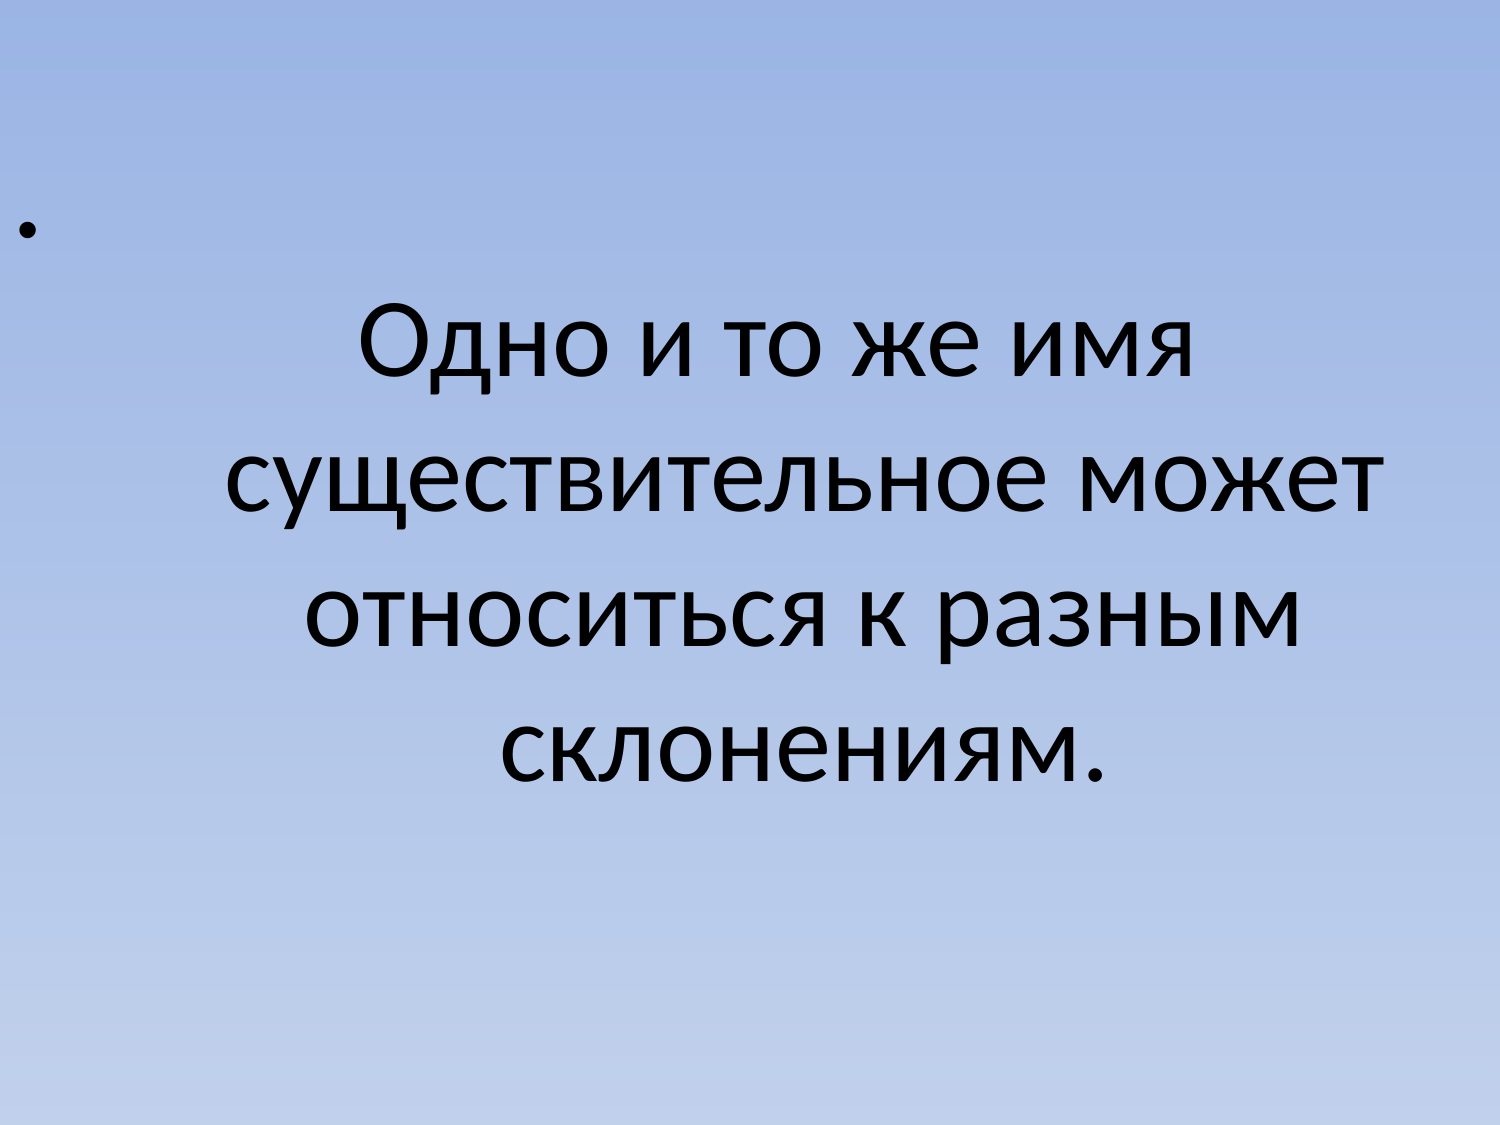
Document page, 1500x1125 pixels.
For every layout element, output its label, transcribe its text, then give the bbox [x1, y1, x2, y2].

text_box Одно и то же имя существительное может относиться к разным склонениям. [53, 107, 1500, 1018]
list [0, 0, 1500, 1125]
